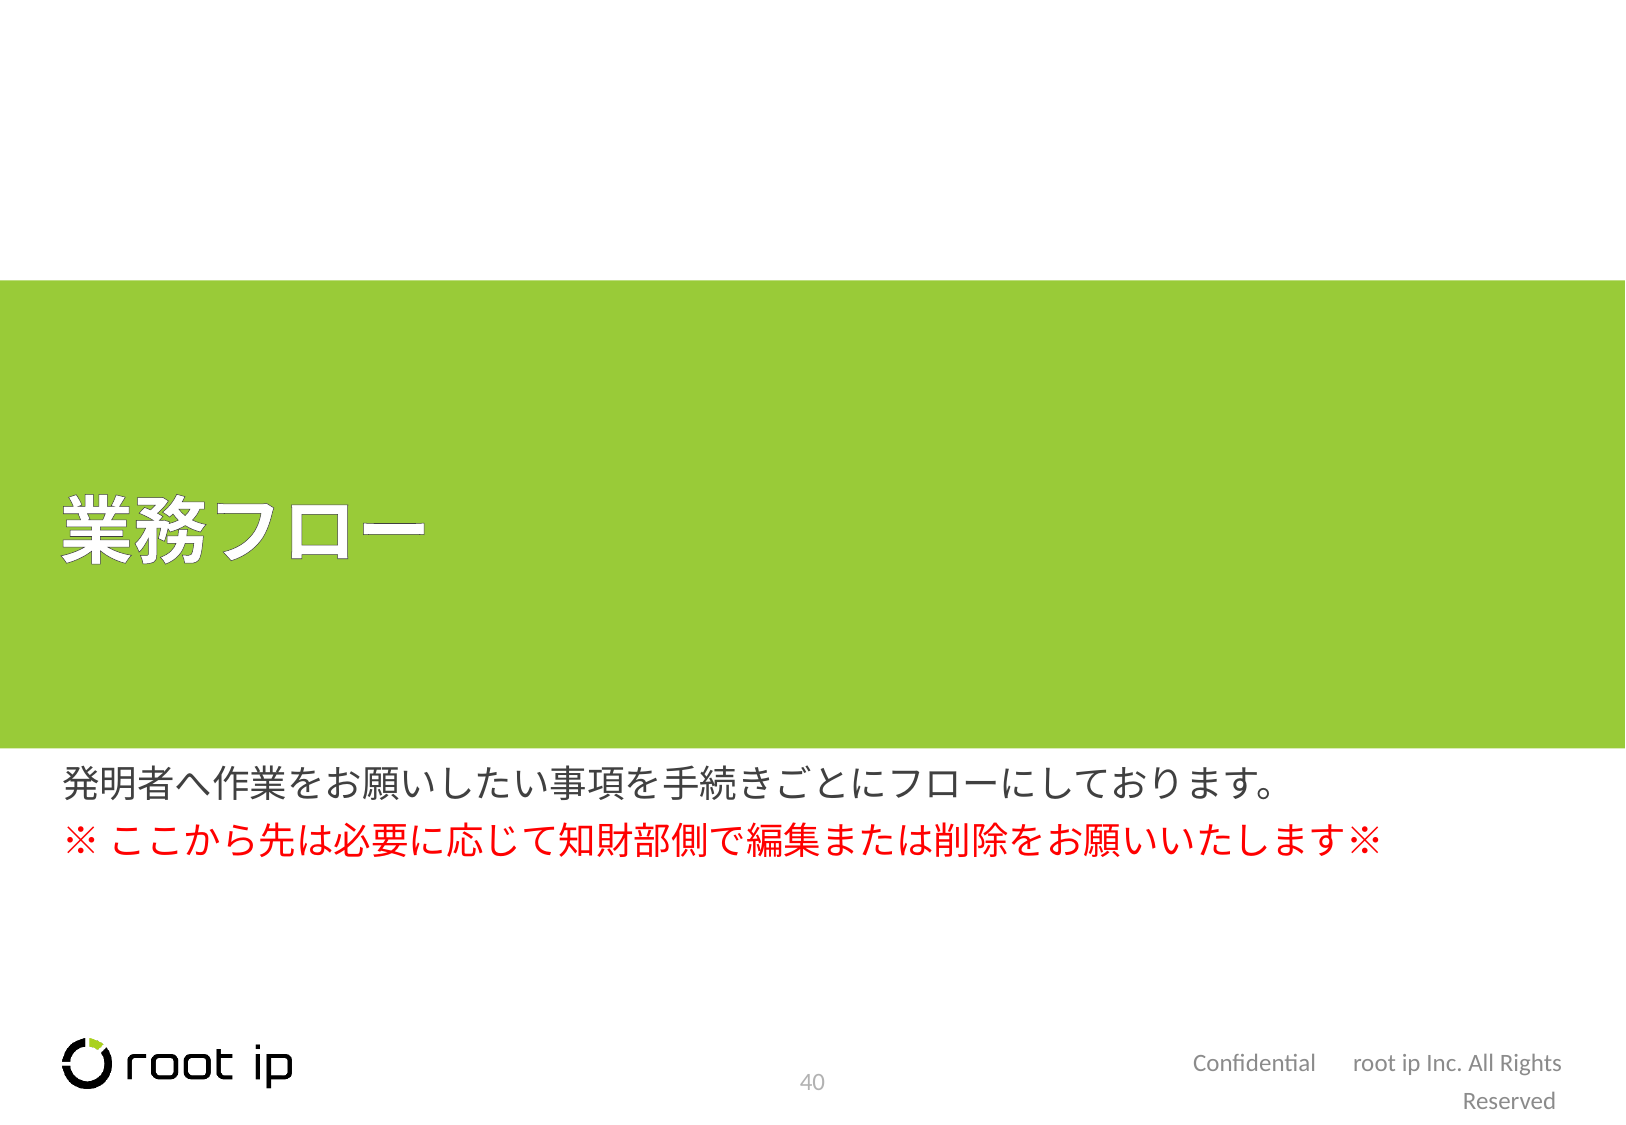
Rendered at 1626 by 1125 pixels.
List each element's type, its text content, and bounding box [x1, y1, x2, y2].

slide_number 40 [629, 1040, 996, 1100]
title 業務フロー [0, 280, 1625, 749]
list 発明者へ作業をお願いしたい事項を手続きごとにフローにしております。 ※ここから先は必要に応じて知財部側で編集または削除をお願いいたします※ [62, 752, 1561, 999]
picture [62, 1038, 292, 1089]
